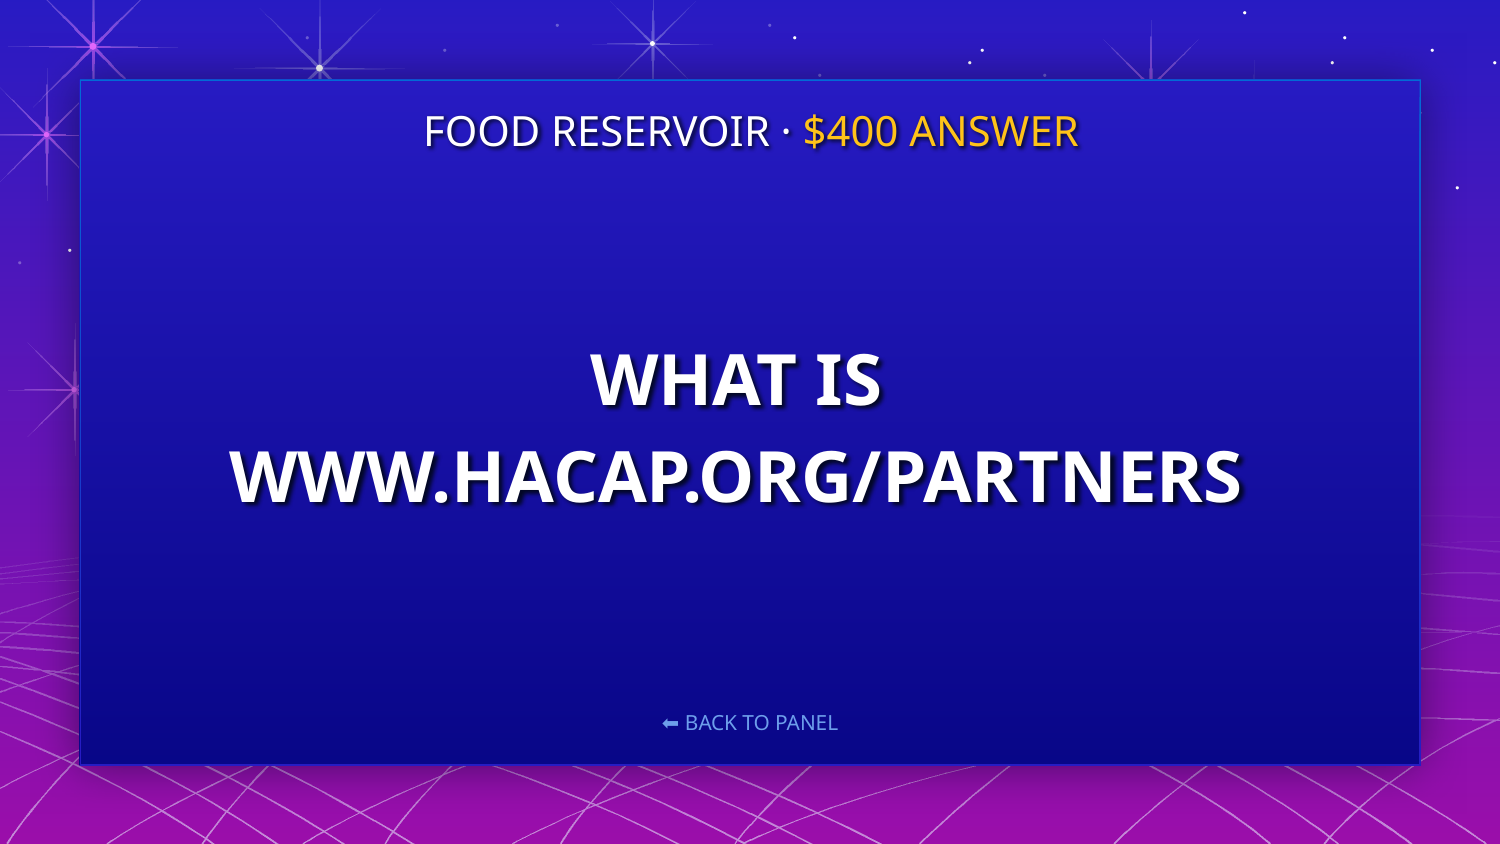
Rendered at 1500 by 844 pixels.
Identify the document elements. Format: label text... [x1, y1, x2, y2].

subtitle FOOD RESERVOIR · $400 ANSWER [170, 105, 1332, 178]
title WHAT IS WWW.HACAP.ORG/PARTNERS [85, 158, 1387, 682]
